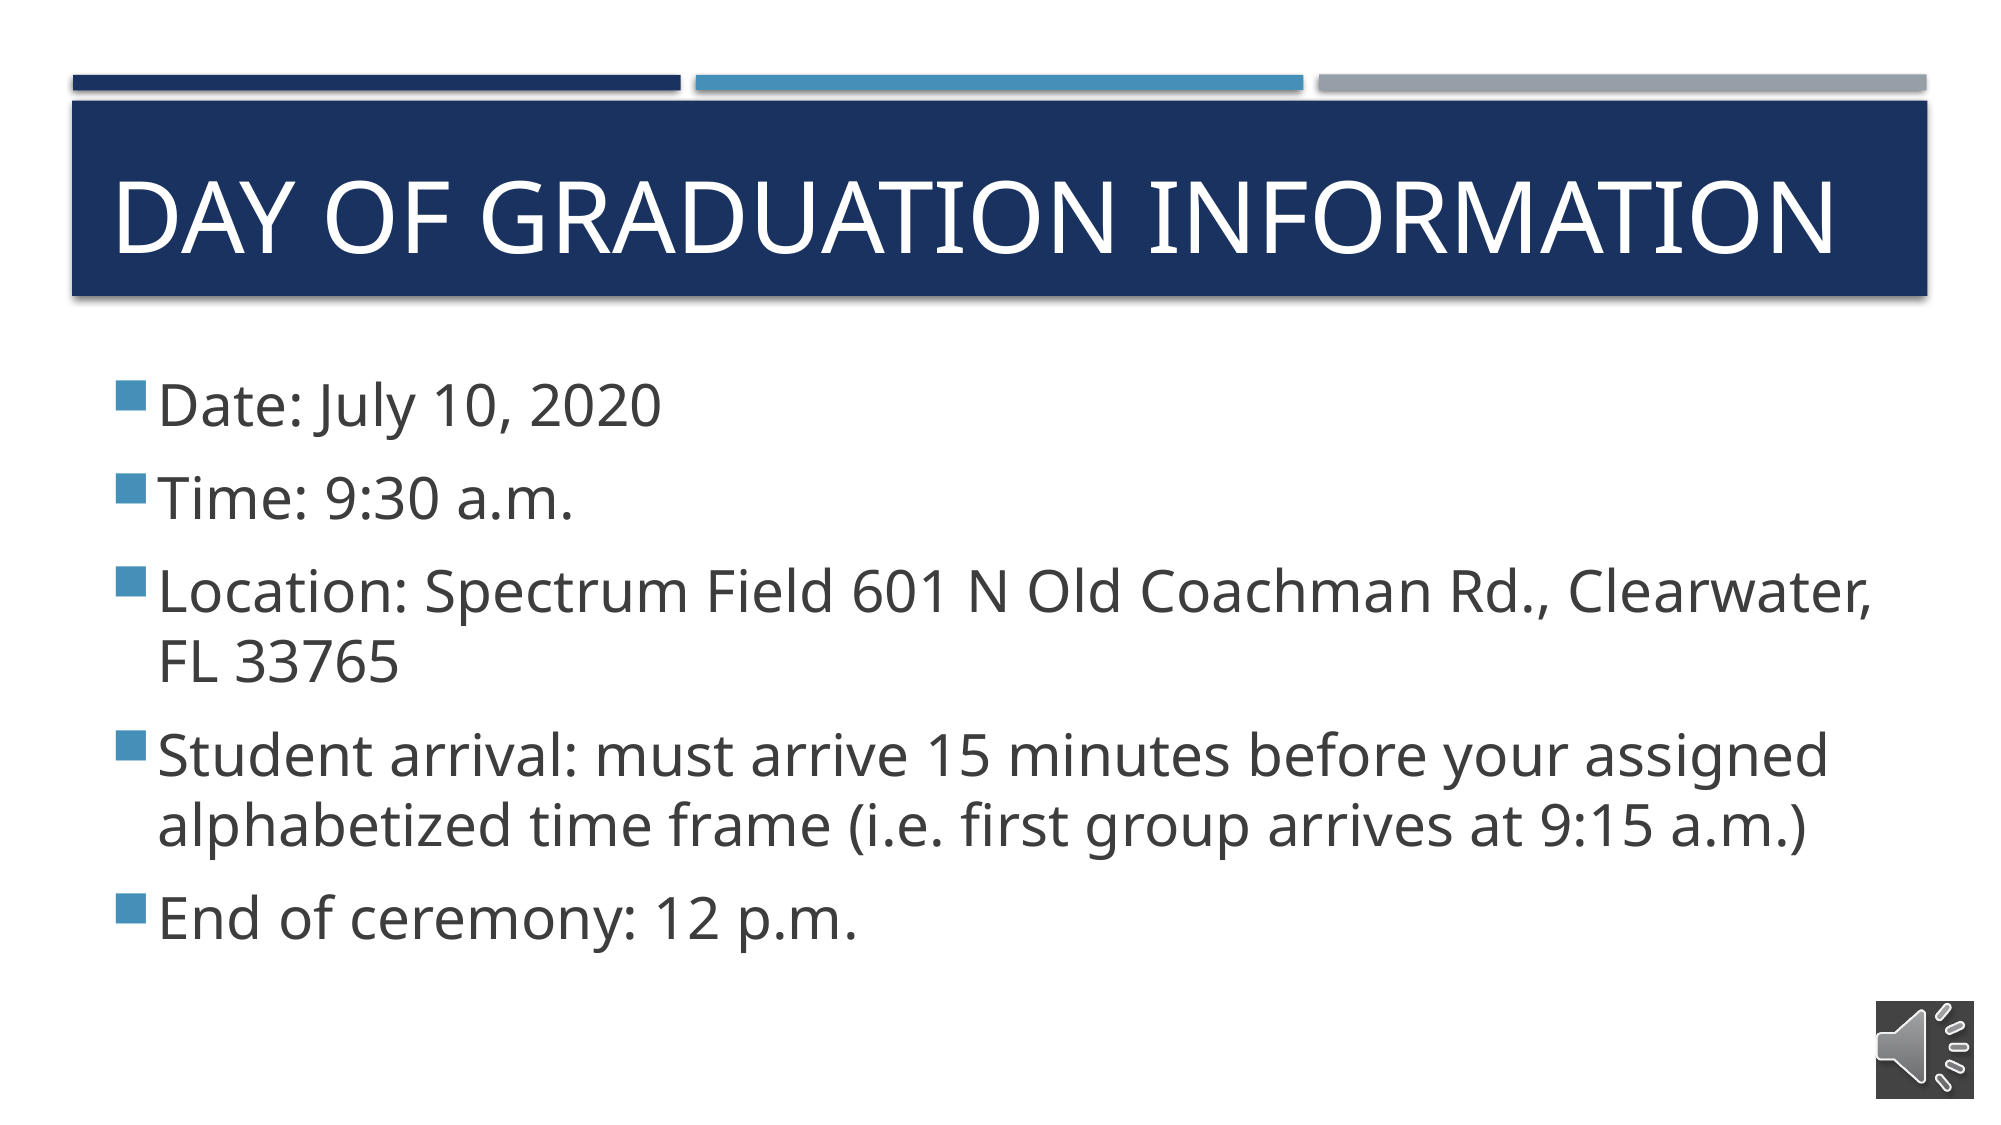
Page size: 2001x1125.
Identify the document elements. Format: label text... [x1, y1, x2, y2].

list Date: July 10, 2020 Time: 9:30 a.m. Location: Spectrum Field 601 N Old Coachman Rd., Clearwater, FL 33765 Student arrival: must arrive 15 minutes before your assigned alphabetized time frame (i.e. first group arrives at 9:15 a.m.) End of ceremony: 12 p.m. [95, 357, 1905, 962]
picture [1874, 999, 1976, 1101]
title Day of graduation information [95, 115, 1905, 282]
